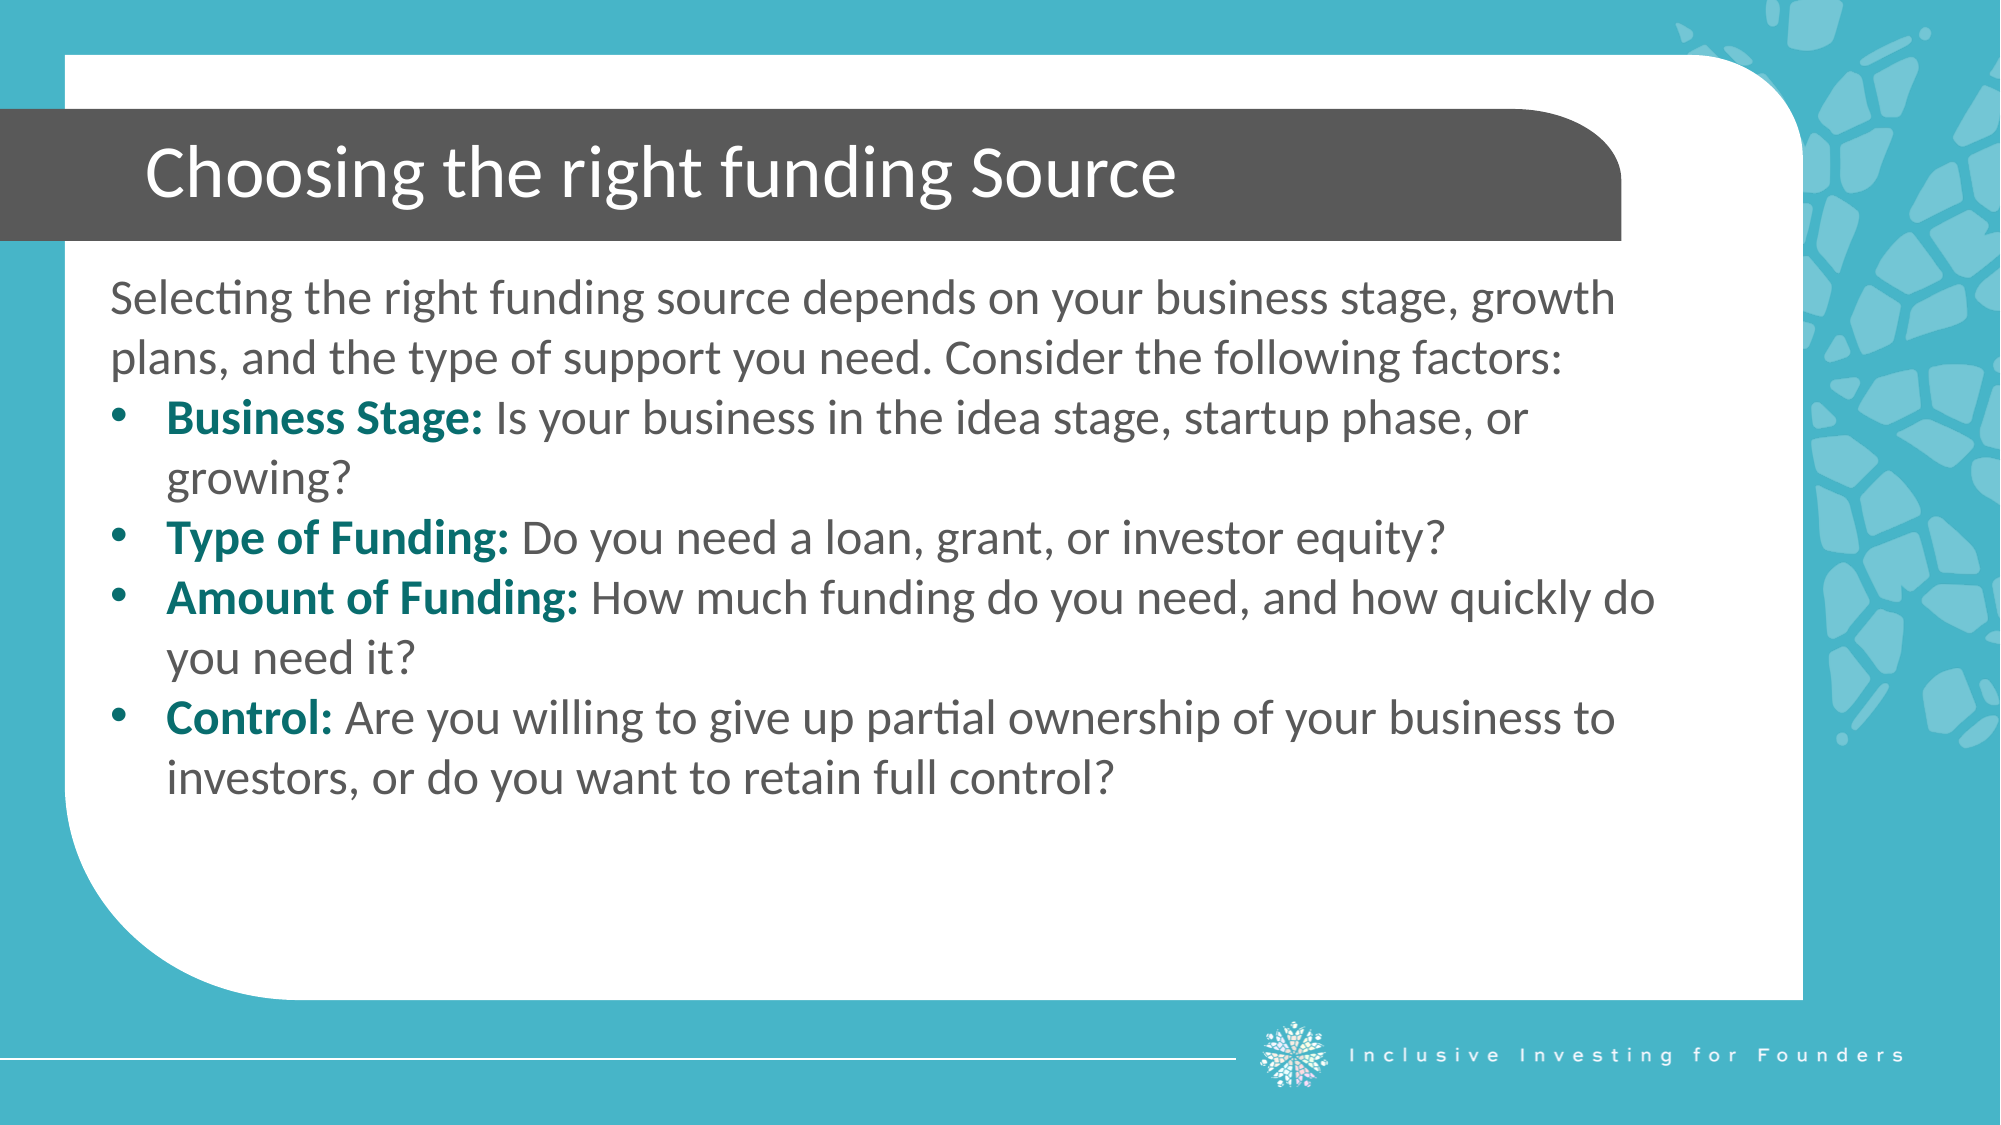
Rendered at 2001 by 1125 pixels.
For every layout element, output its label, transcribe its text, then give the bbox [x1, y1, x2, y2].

text_box Selecting the right funding source depends on your business stage, growth plans, and the type of support you need. Consider the following factors: Business Stage: Is your business in the idea stage, startup phase, or growing? Type of Funding: Do you need a loan, grant, or investor equity? Amount of Funding: How much funding do you need, and how quickly do you need it? Control: Are you willing to give up partial ownership of your business to investors, or do you want to retain full control? [95, 256, 1717, 812]
list Choosing the right funding Source [130, 124, 1712, 256]
text_box [0, 107, 1582, 242]
